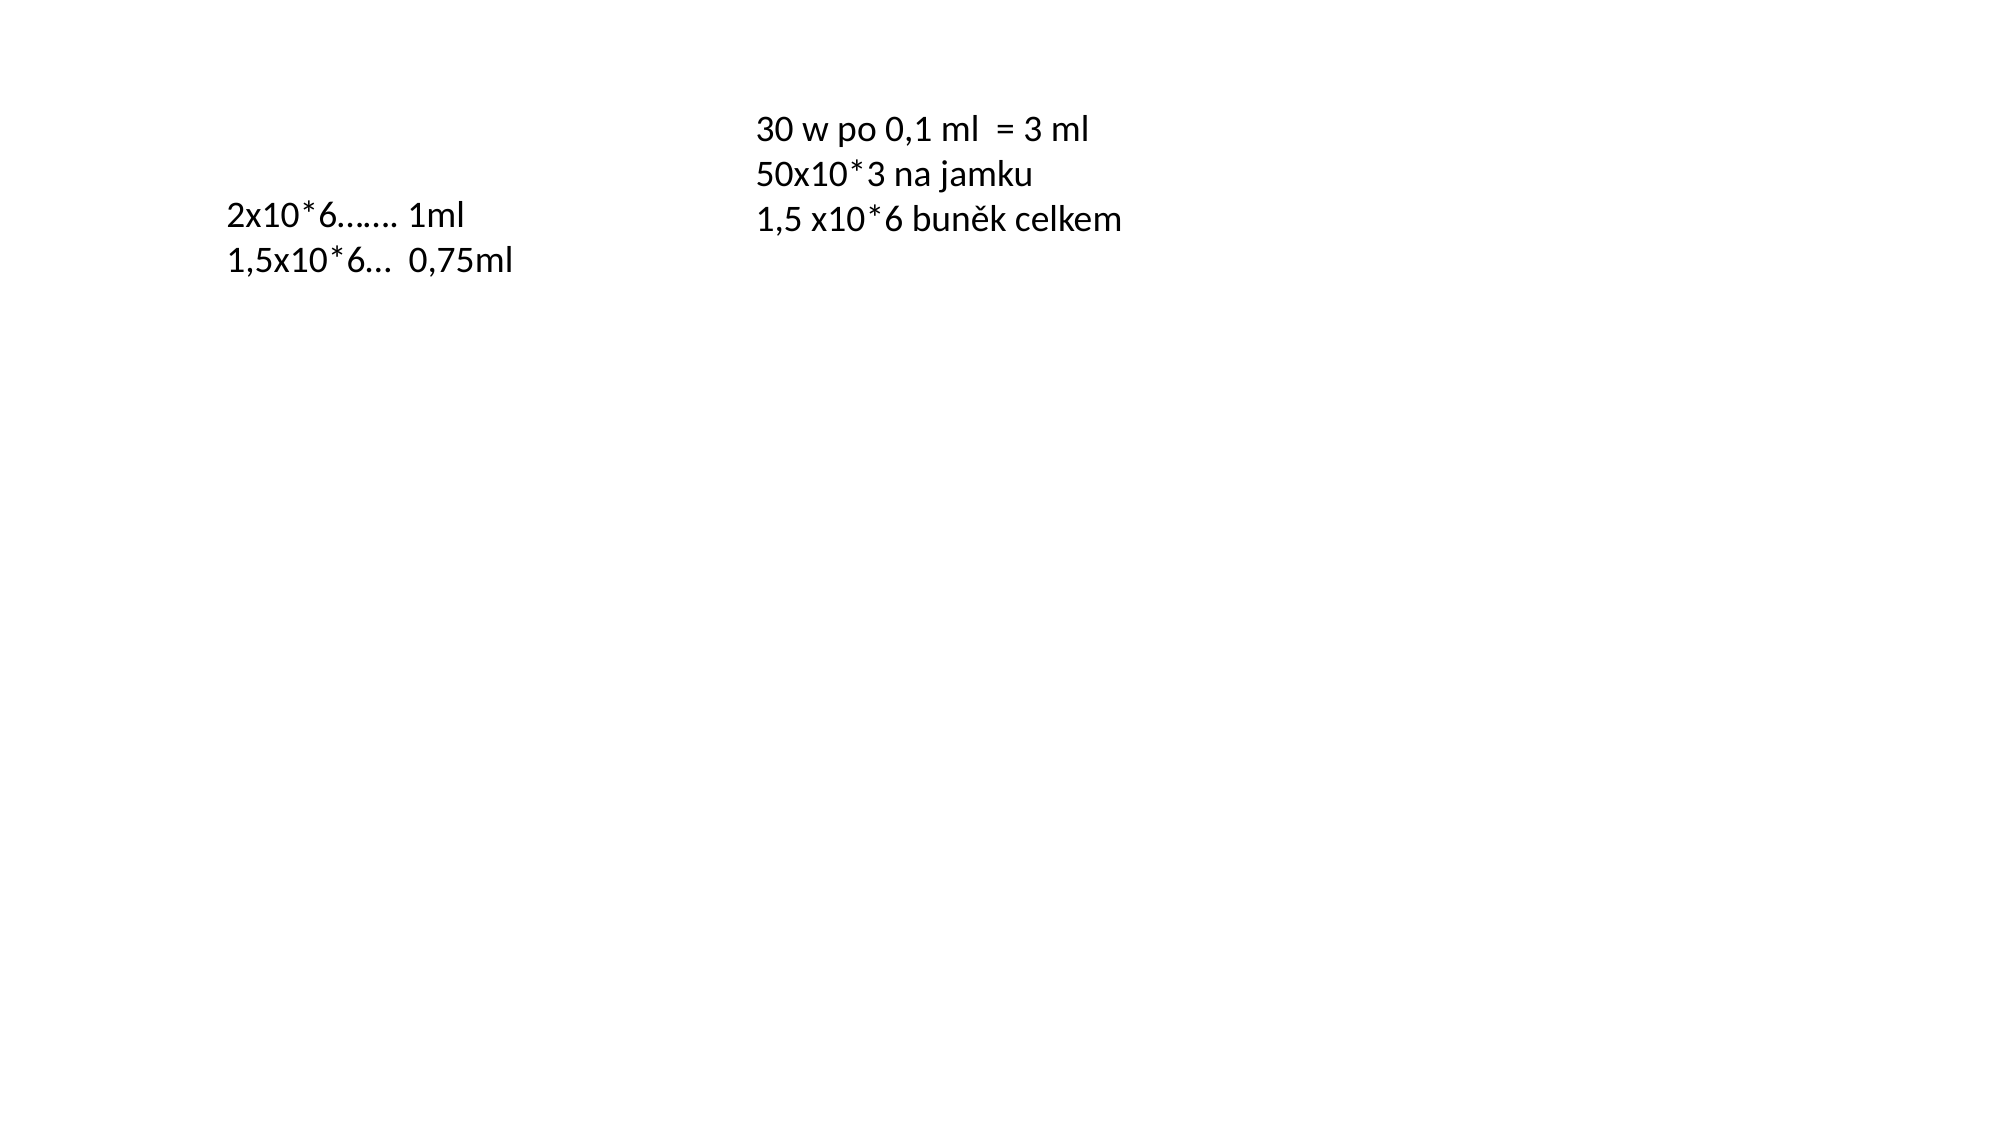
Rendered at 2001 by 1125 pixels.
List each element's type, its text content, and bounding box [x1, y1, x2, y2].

text_box 2x10*6……. 1ml 1,5x10*6… 0,75ml [211, 182, 529, 288]
text_box 30 w po 0,1 ml = 3 ml 50x10*3 na jamku 1,5 x10*6 buněk celkem [740, 97, 1138, 247]
